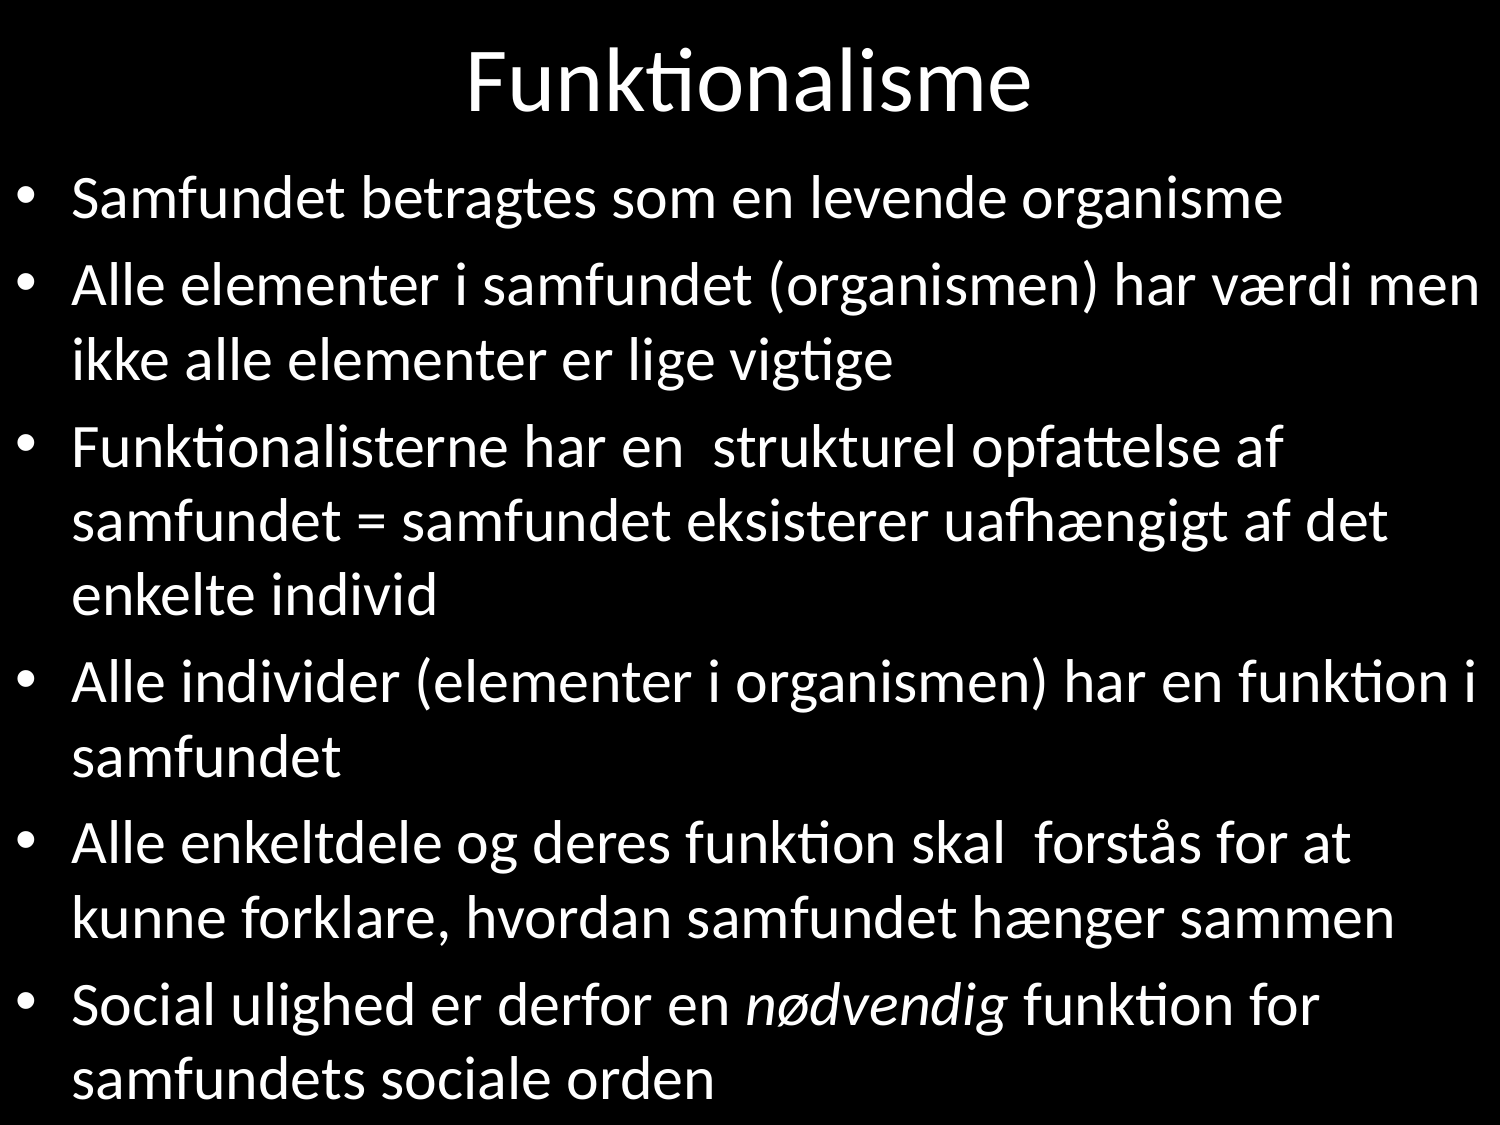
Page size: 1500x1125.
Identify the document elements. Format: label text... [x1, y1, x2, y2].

title Funktionalisme [75, 0, 1425, 149]
list Samfundet betragtes som en levende organisme Alle elementer i samfundet (organismen) har værdi men ikke alle elementer er lige vigtige Funktionalisterne har en strukturel opfattelse af samfundet = samfundet eksisterer uafhængigt af det enkelte individ Alle individer (elementer i organismen) har en funktion i samfundet Alle enkeltdele og deres funktion skal forstås for at kunne forklare, hvordan samfundet hænger sammen Social ulighed er derfor en nødvendig funktion for samfundets sociale orden [0, 149, 1500, 1125]
